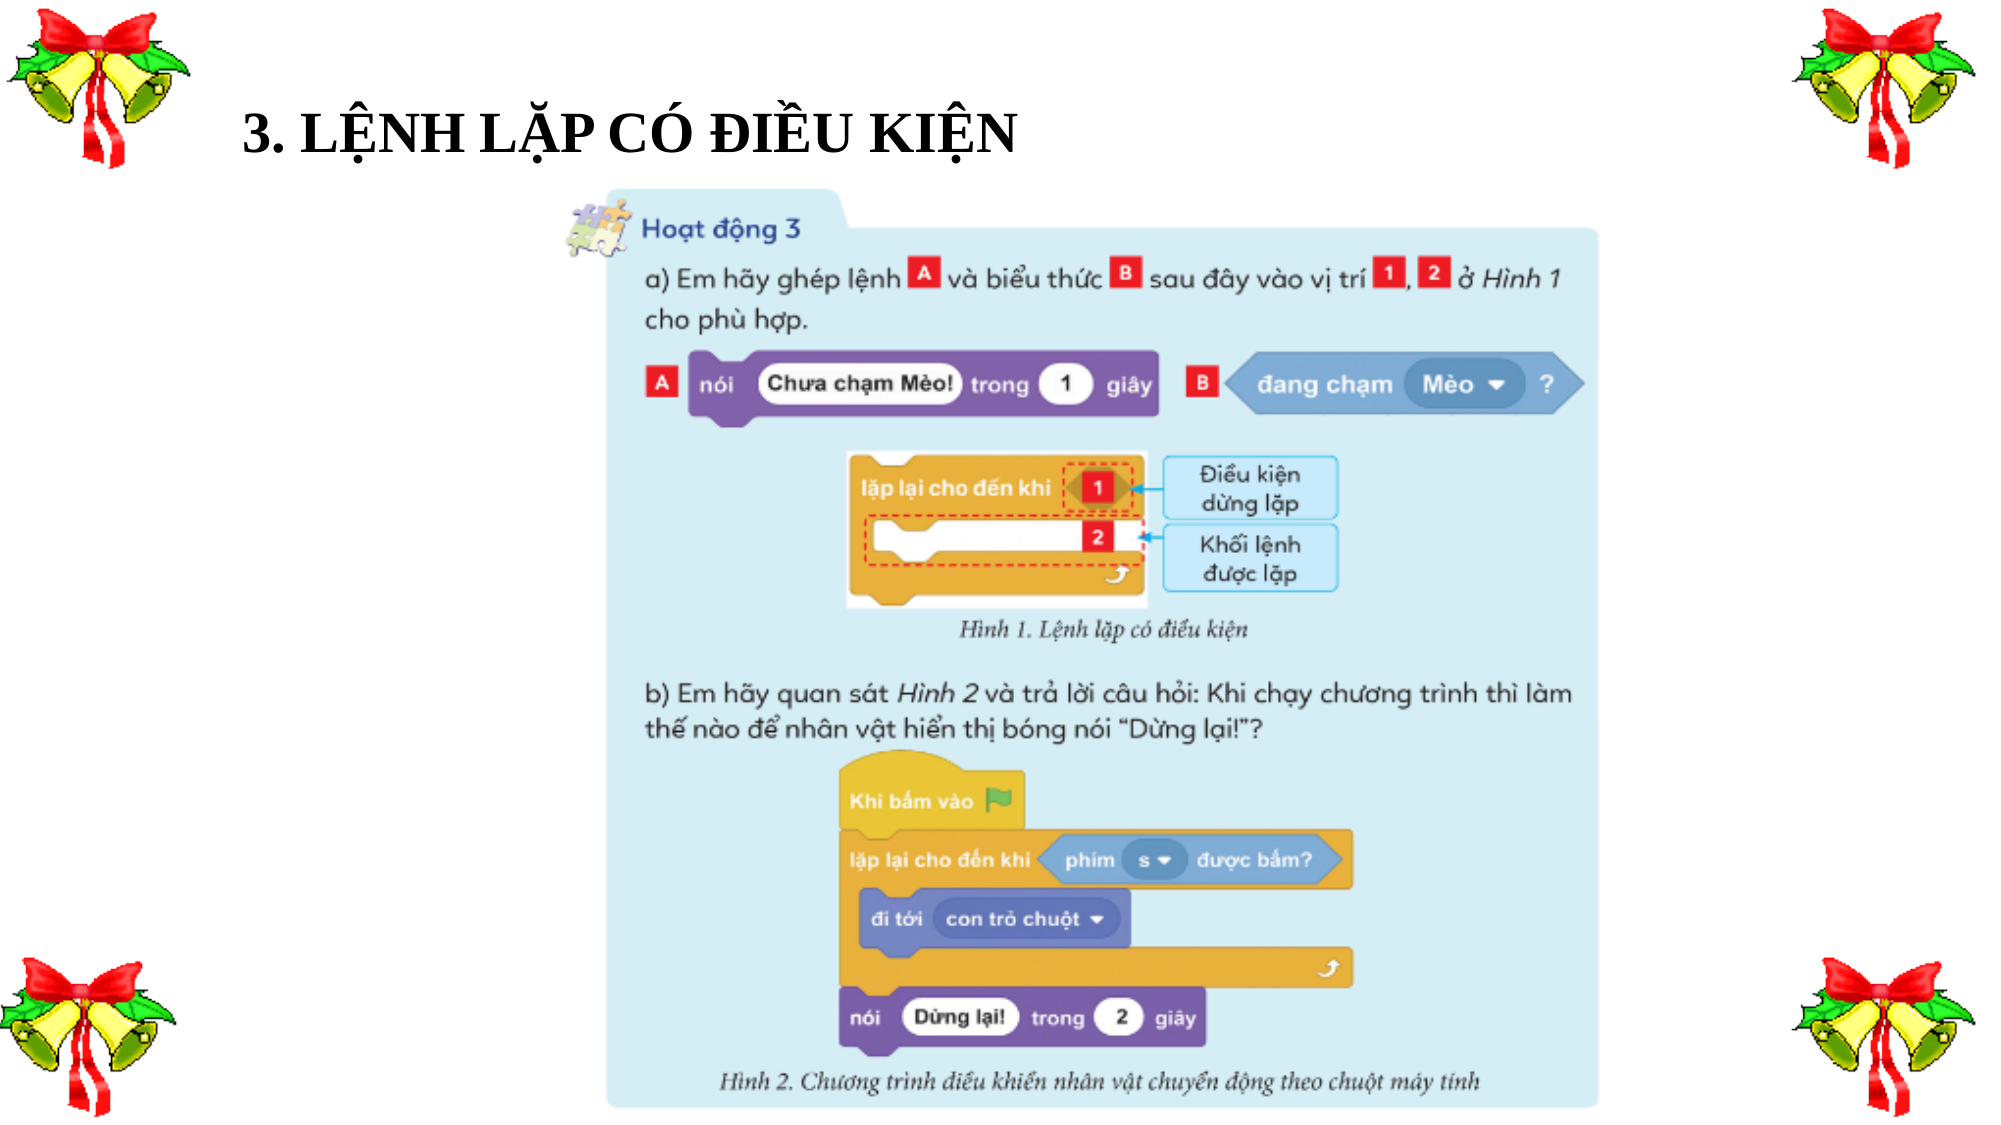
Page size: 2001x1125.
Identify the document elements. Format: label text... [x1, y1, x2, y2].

picture [1790, 937, 1978, 1125]
picture [5, 0, 193, 177]
picture [559, 176, 1624, 1125]
text_box 3. LỆNH LẶP CÓ ĐIỀU KIỆN [227, 66, 1790, 173]
picture [1790, 0, 1978, 177]
picture [0, 937, 179, 1125]
